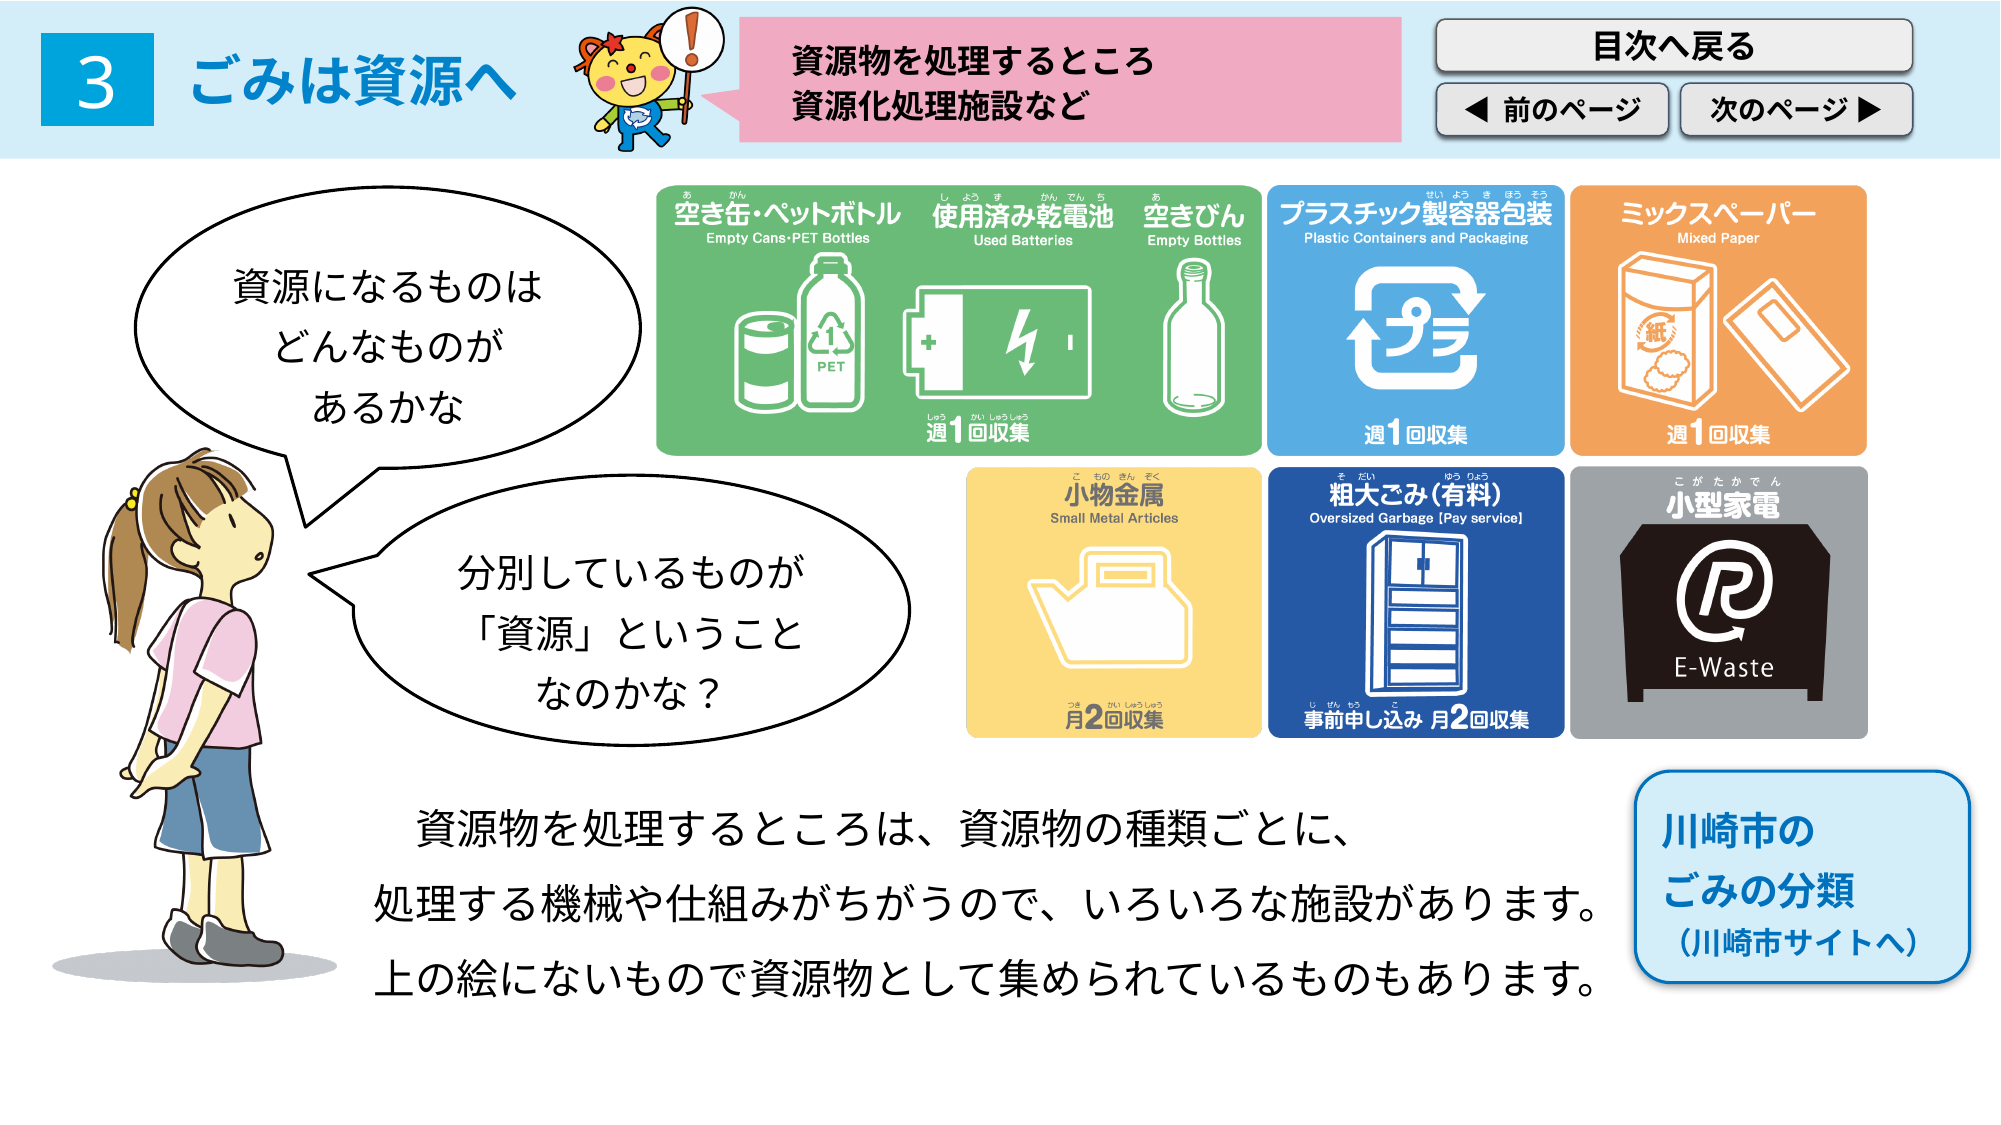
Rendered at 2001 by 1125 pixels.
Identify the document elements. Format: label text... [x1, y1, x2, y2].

picture [1570, 185, 1867, 456]
picture [573, 6, 725, 152]
text_box 分別しているものが 「資源」ということなのかな？ [337, 475, 910, 746]
text_box ごみは資源へ [0, 0, 1414, 160]
picture [1570, 466, 1868, 739]
picture [966, 467, 1262, 739]
text_box 資源になるものは どんなものが あるかな [135, 187, 641, 502]
picture [656, 185, 1262, 456]
text_box 川崎市の ごみの分類 （川崎市サイトへ） [1635, 771, 1970, 983]
picture [1267, 185, 1565, 456]
picture [51, 447, 337, 983]
text_box 資源物を処理するところは、資源物の種類ごとに、 処理する機械や仕組みがちがうので、いろいろな施設があります。 上の絵にないもので資源物として集められているものもあります。 [353, 757, 1934, 1023]
picture [1268, 467, 1565, 739]
text_box 資源物を処理するところ 資源化処理施設など [725, 17, 1401, 142]
text_box 3 [41, 33, 154, 126]
